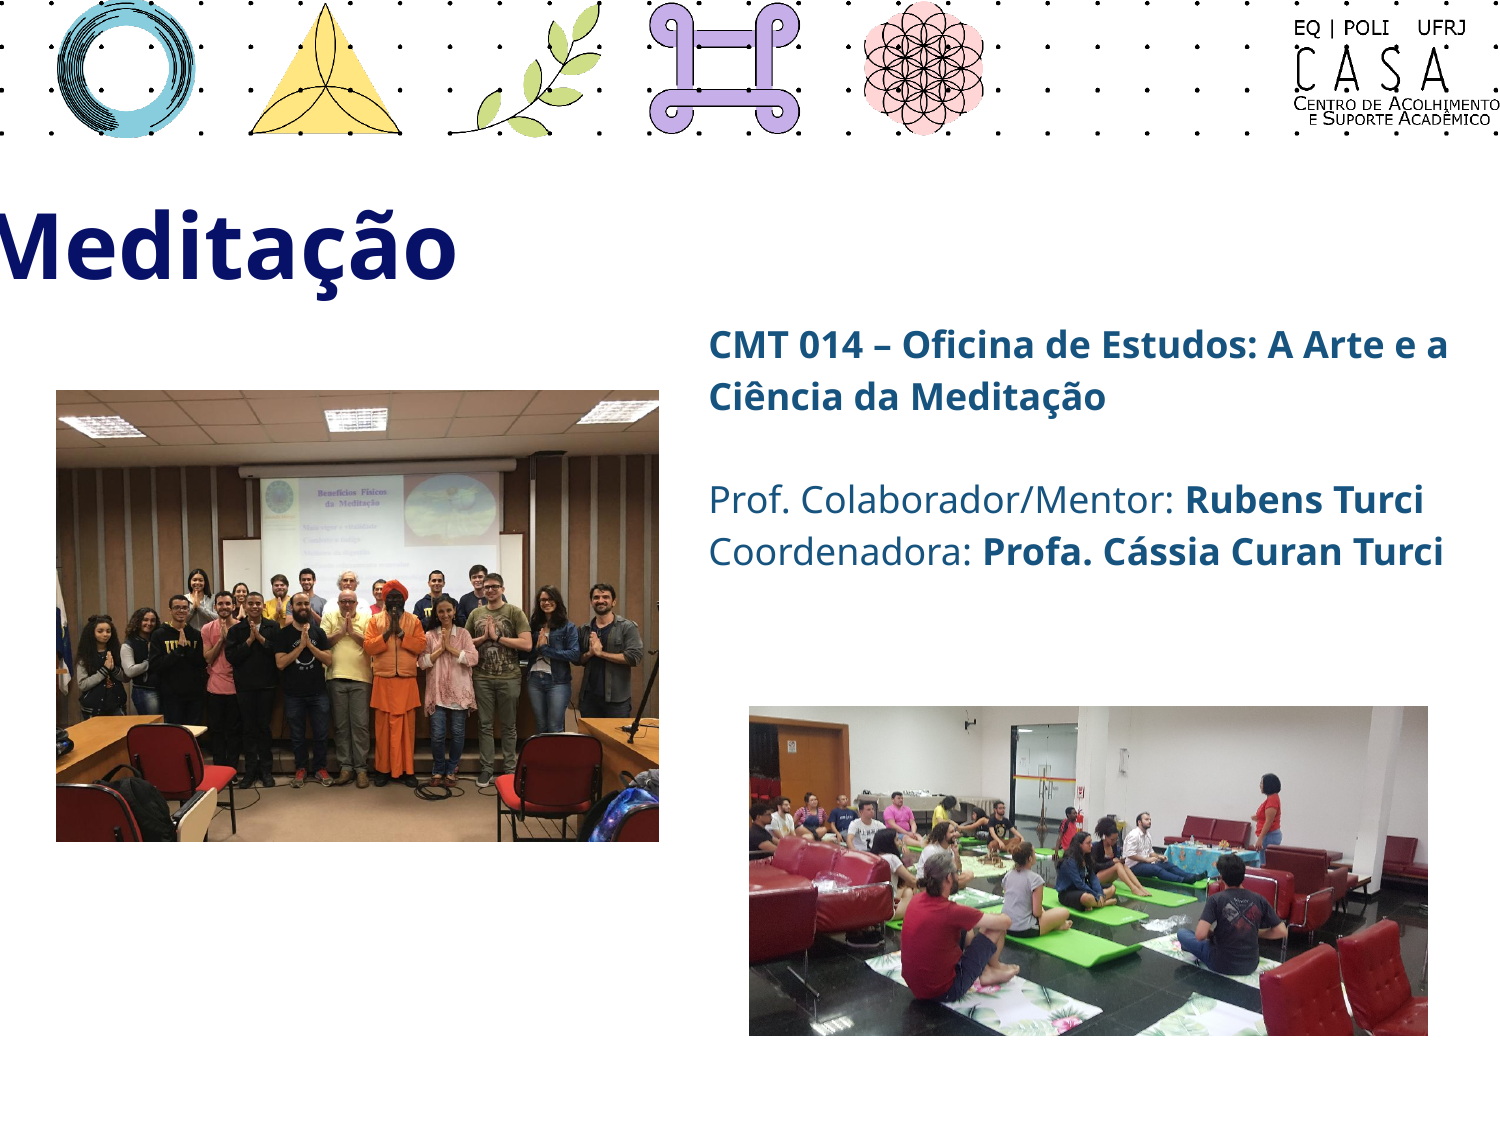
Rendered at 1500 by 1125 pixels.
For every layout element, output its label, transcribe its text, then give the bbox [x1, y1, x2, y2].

text_box Meditação [0, 180, 475, 306]
picture [56, 390, 659, 842]
picture [749, 706, 1428, 1036]
picture [0, 0, 1500, 138]
text_box CMT 014 – Oficina de Estudos: A Arte e a Ciência da Meditação Prof. Colaborador/Mentor: Rubens Turci Coordenadora: Profa. Cássia Curan Turci [693, 306, 1500, 581]
